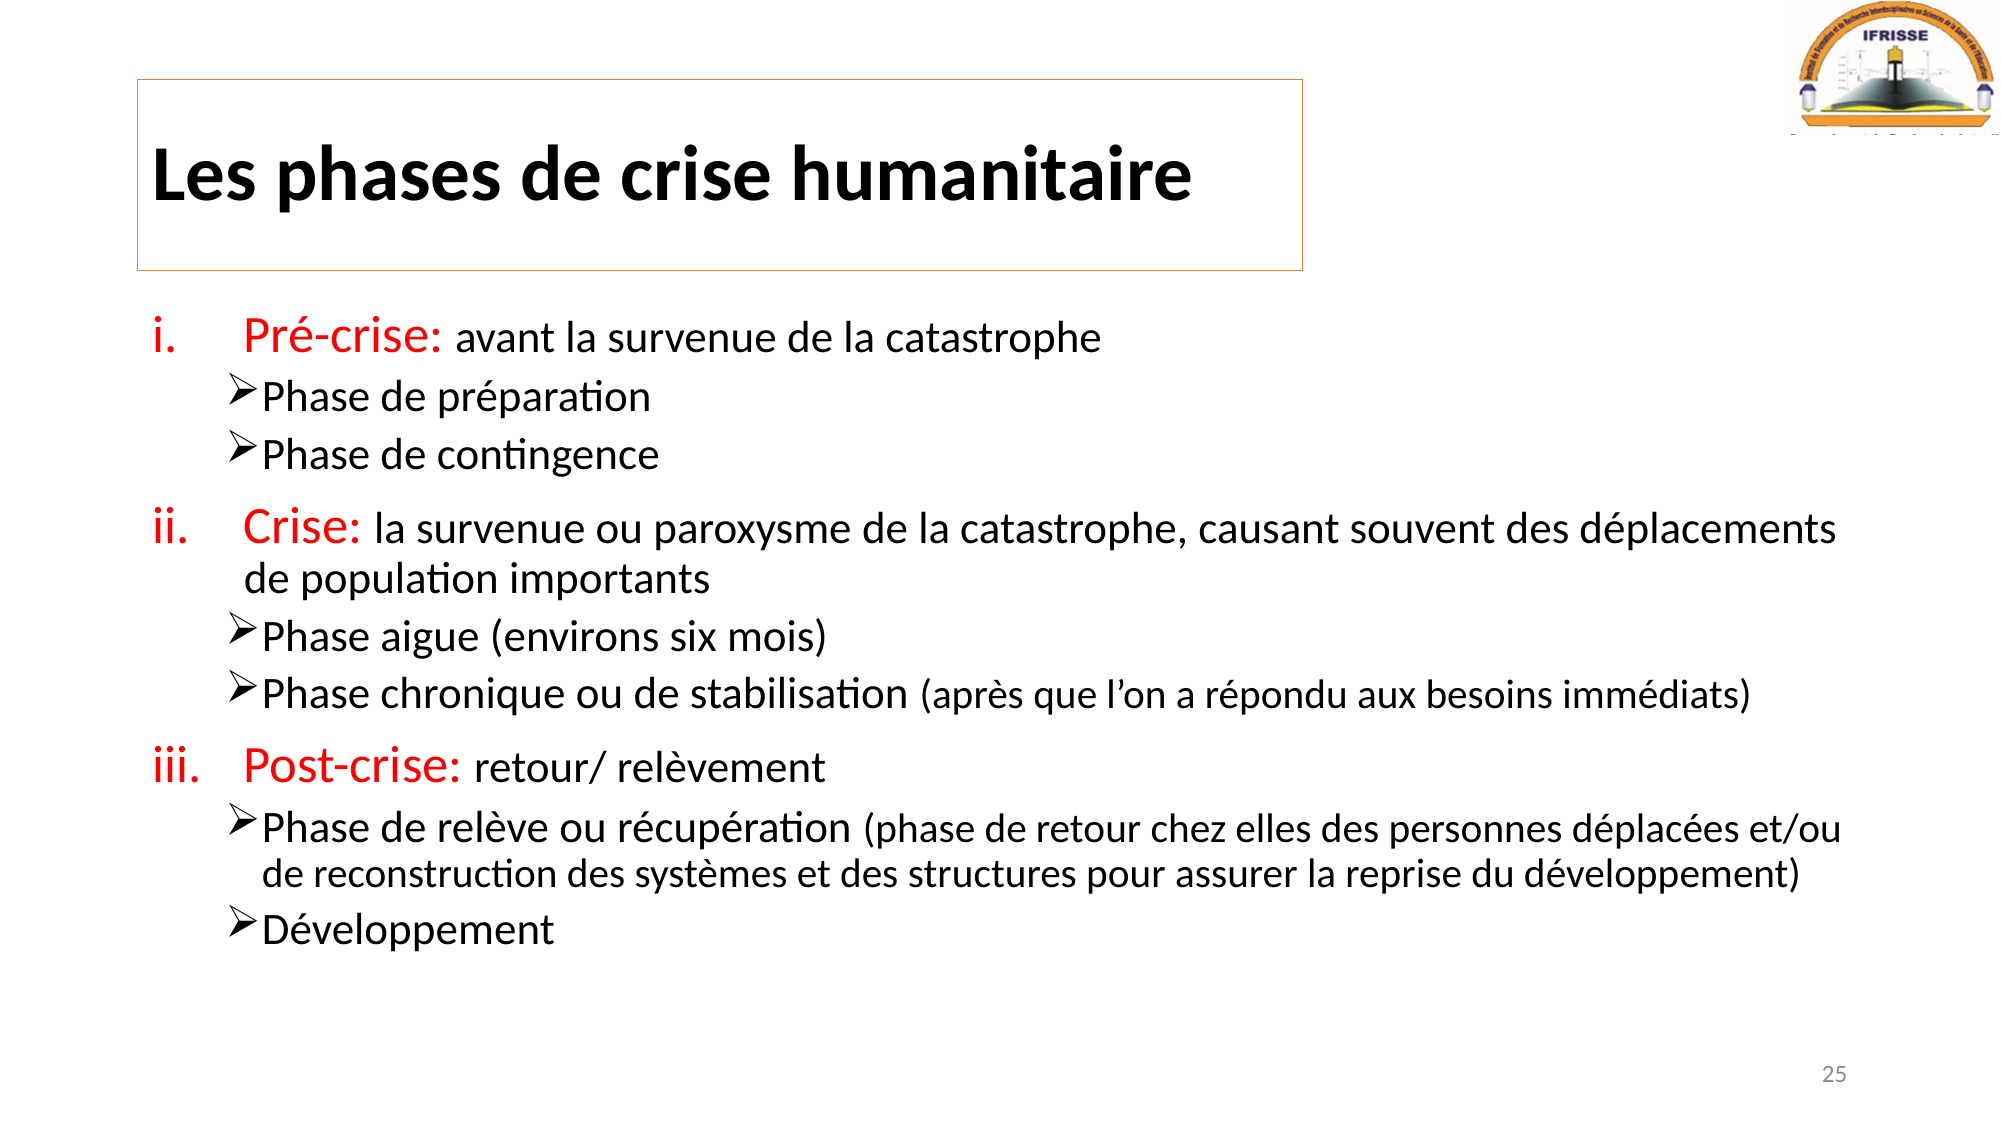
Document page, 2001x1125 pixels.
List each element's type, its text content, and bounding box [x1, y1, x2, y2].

slide_number 25 [1412, 1042, 1863, 1103]
title Les phases de crise humanitaire [137, 79, 1303, 271]
picture [1791, 0, 2000, 135]
list Pré-crise: avant la survenue de la catastrophe Phase de préparation Phase de contingence Crise: la survenue ou paroxysme de la catastrophe, causant souvent des déplacements de population importants Phase aigue (environs six mois) Phase chronique ou de stabilisation (après que l’on a répondu aux besoins immédiats) Post-crise: retour/ relèvement Phase de relève ou récupération (phase de retour chez elles des personnes déplacées et/ou de reconstruction des systèmes et des structures pour assurer la reprise du développement) Développement [137, 299, 1863, 1014]
